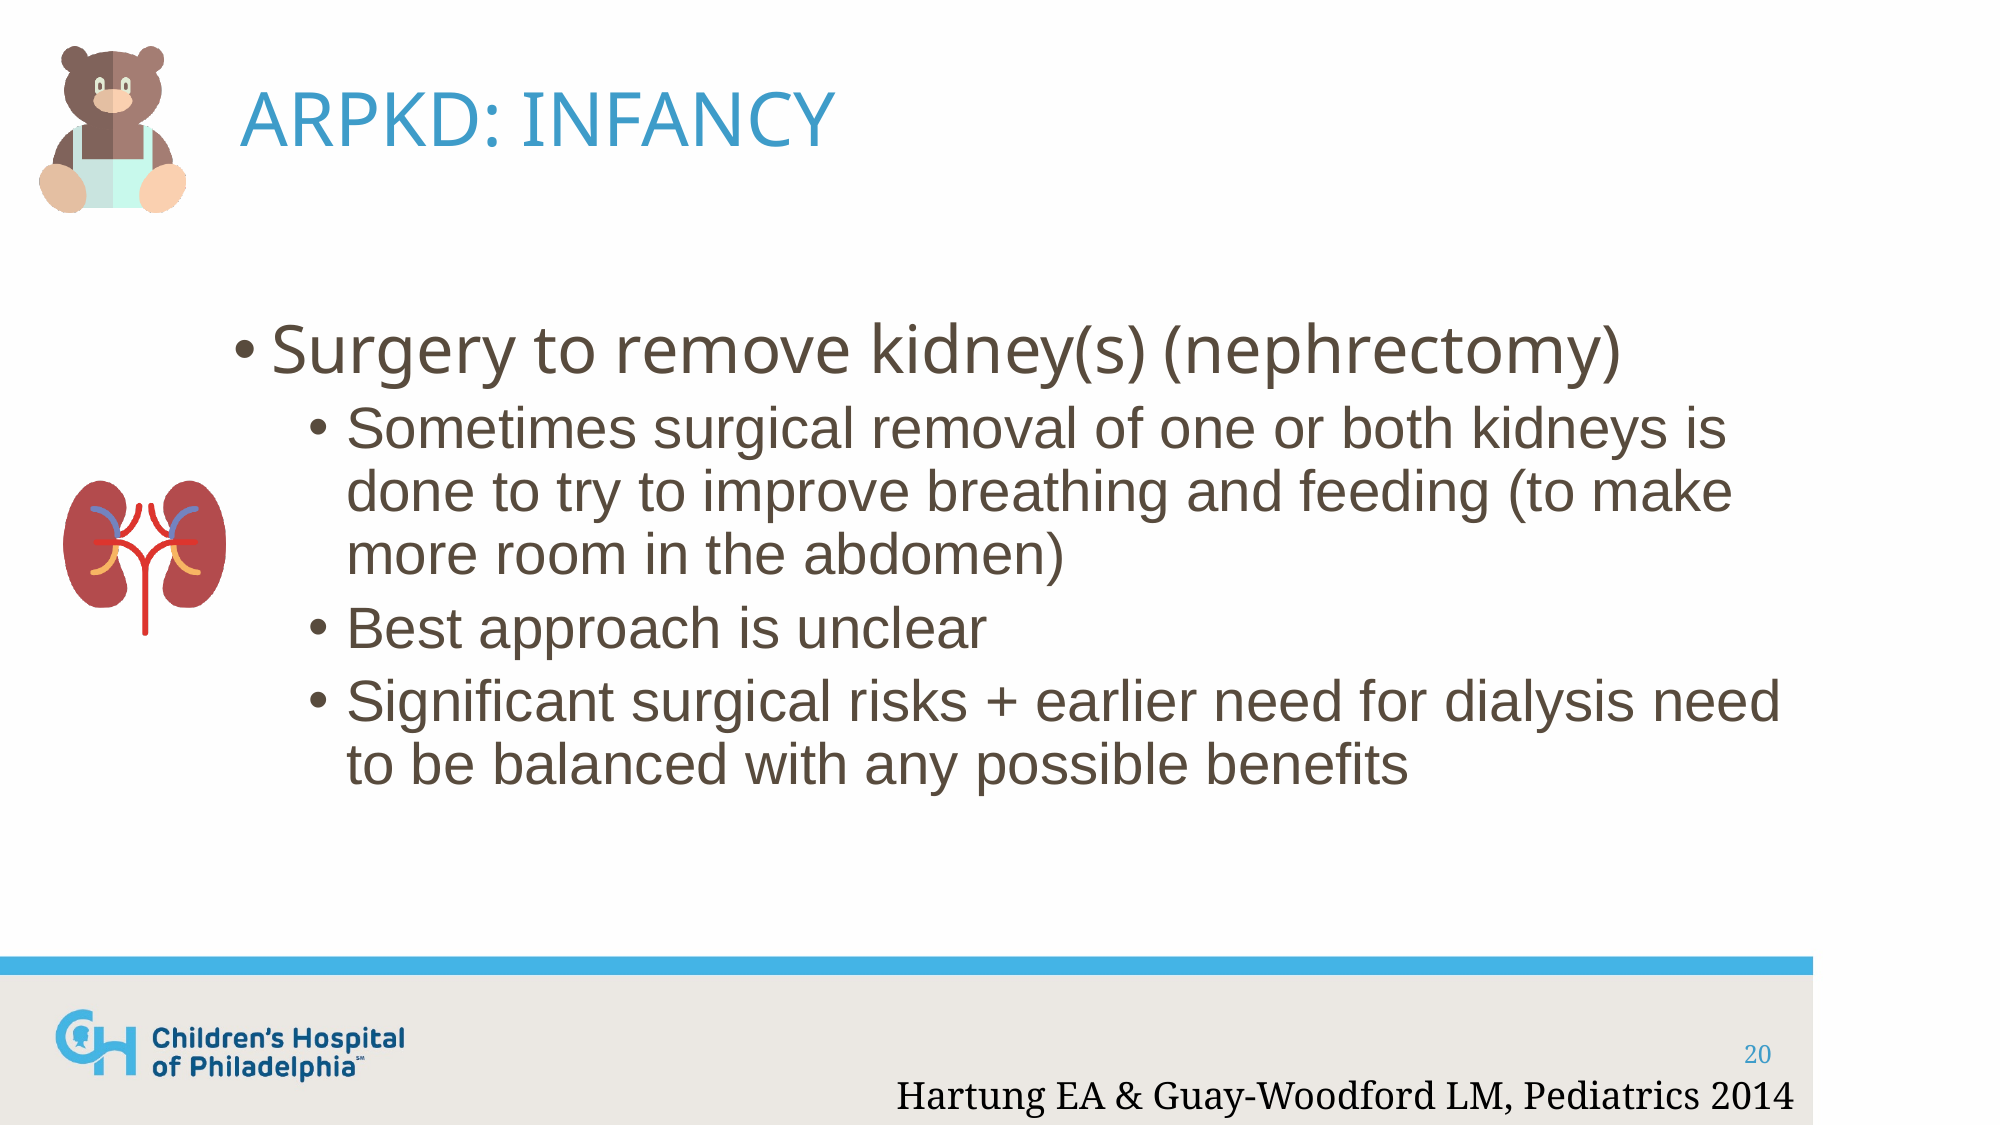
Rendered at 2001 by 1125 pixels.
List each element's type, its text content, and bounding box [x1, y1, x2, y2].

title ARPKD: Infancy [225, 45, 1811, 200]
picture [0, 0, 2000, 1125]
text_box [225, 59, 1804, 213]
list Surgery to remove kidney(s) (nephrectomy) Sometimes surgical removal of one or both kidneys is done to try to improve breathing and feeding (to make more room in the abdomen) Best approach is unclear Significant surgical risks + earlier need for dialysis need to be balanced with any possible benefits [218, 308, 1804, 986]
slide_number 20 [1718, 1025, 1787, 1064]
text_box Hartung EA & Guay-Woodford LM, Pediatrics 2014 [881, 1064, 1810, 1125]
